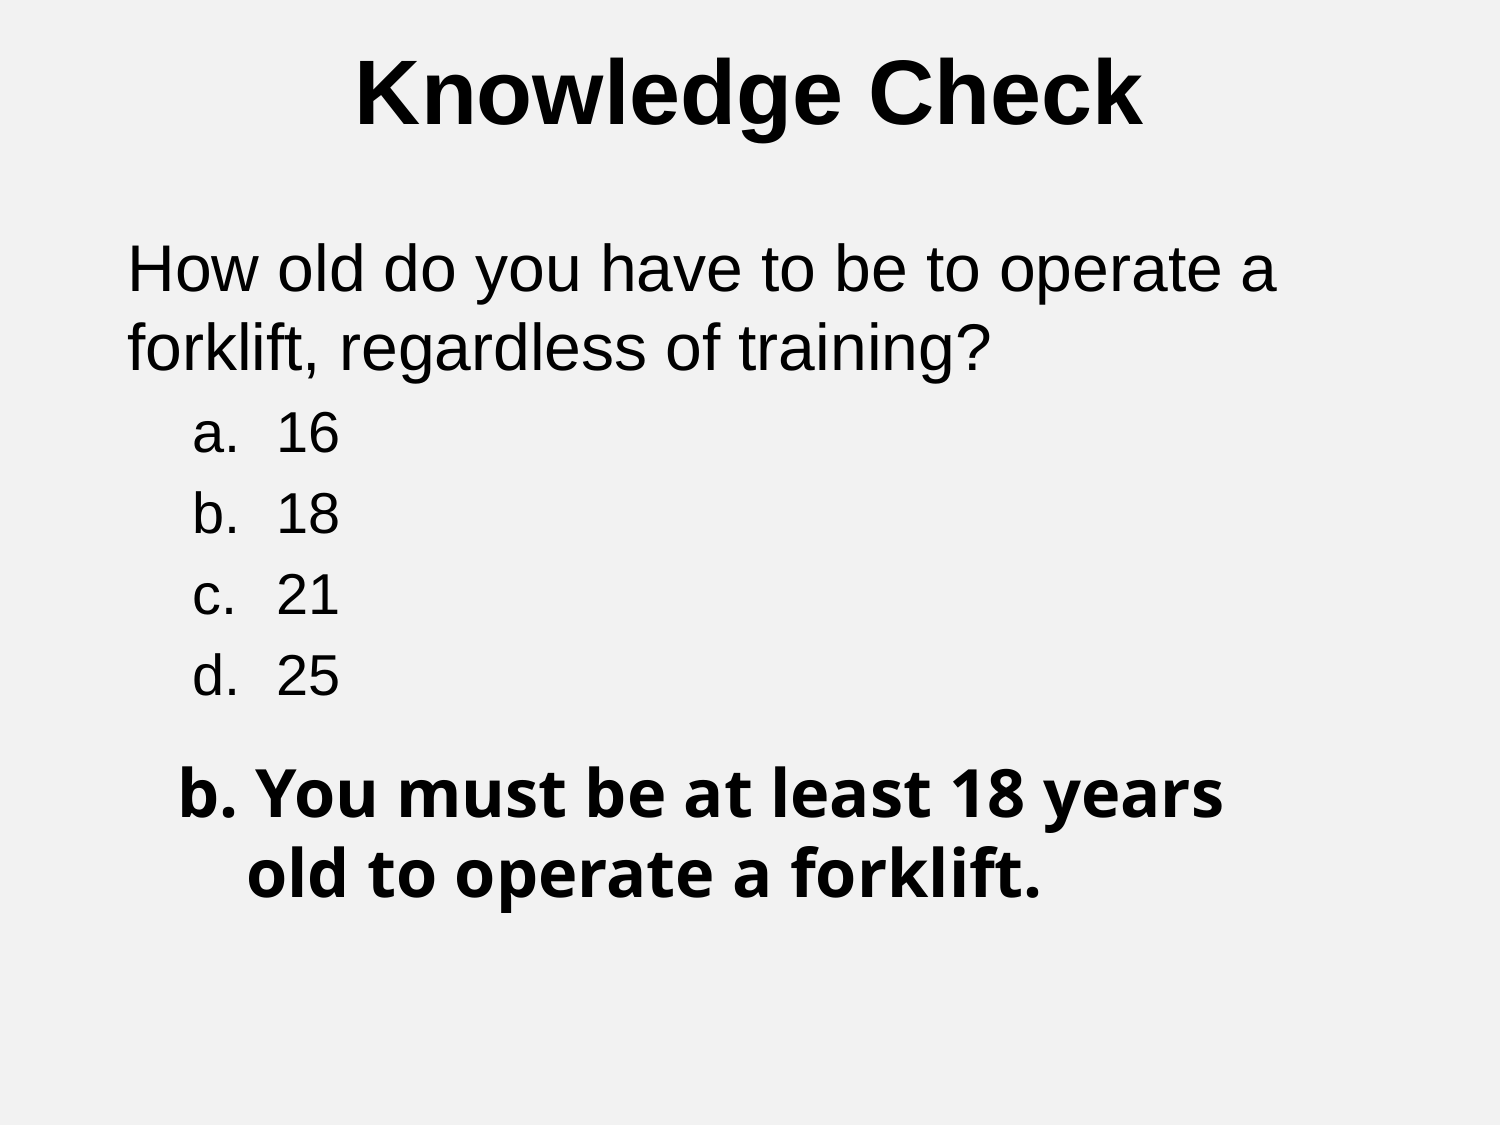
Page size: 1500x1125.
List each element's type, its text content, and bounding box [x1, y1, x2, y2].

text_box b. You must be at least 18 years old to operate a forklift. [162, 742, 1388, 945]
title Knowledge Check [75, 19, 1425, 156]
list How old do you have to be to operate a forklift, regardless of training? 16 18 21 25 [112, 217, 1388, 718]
